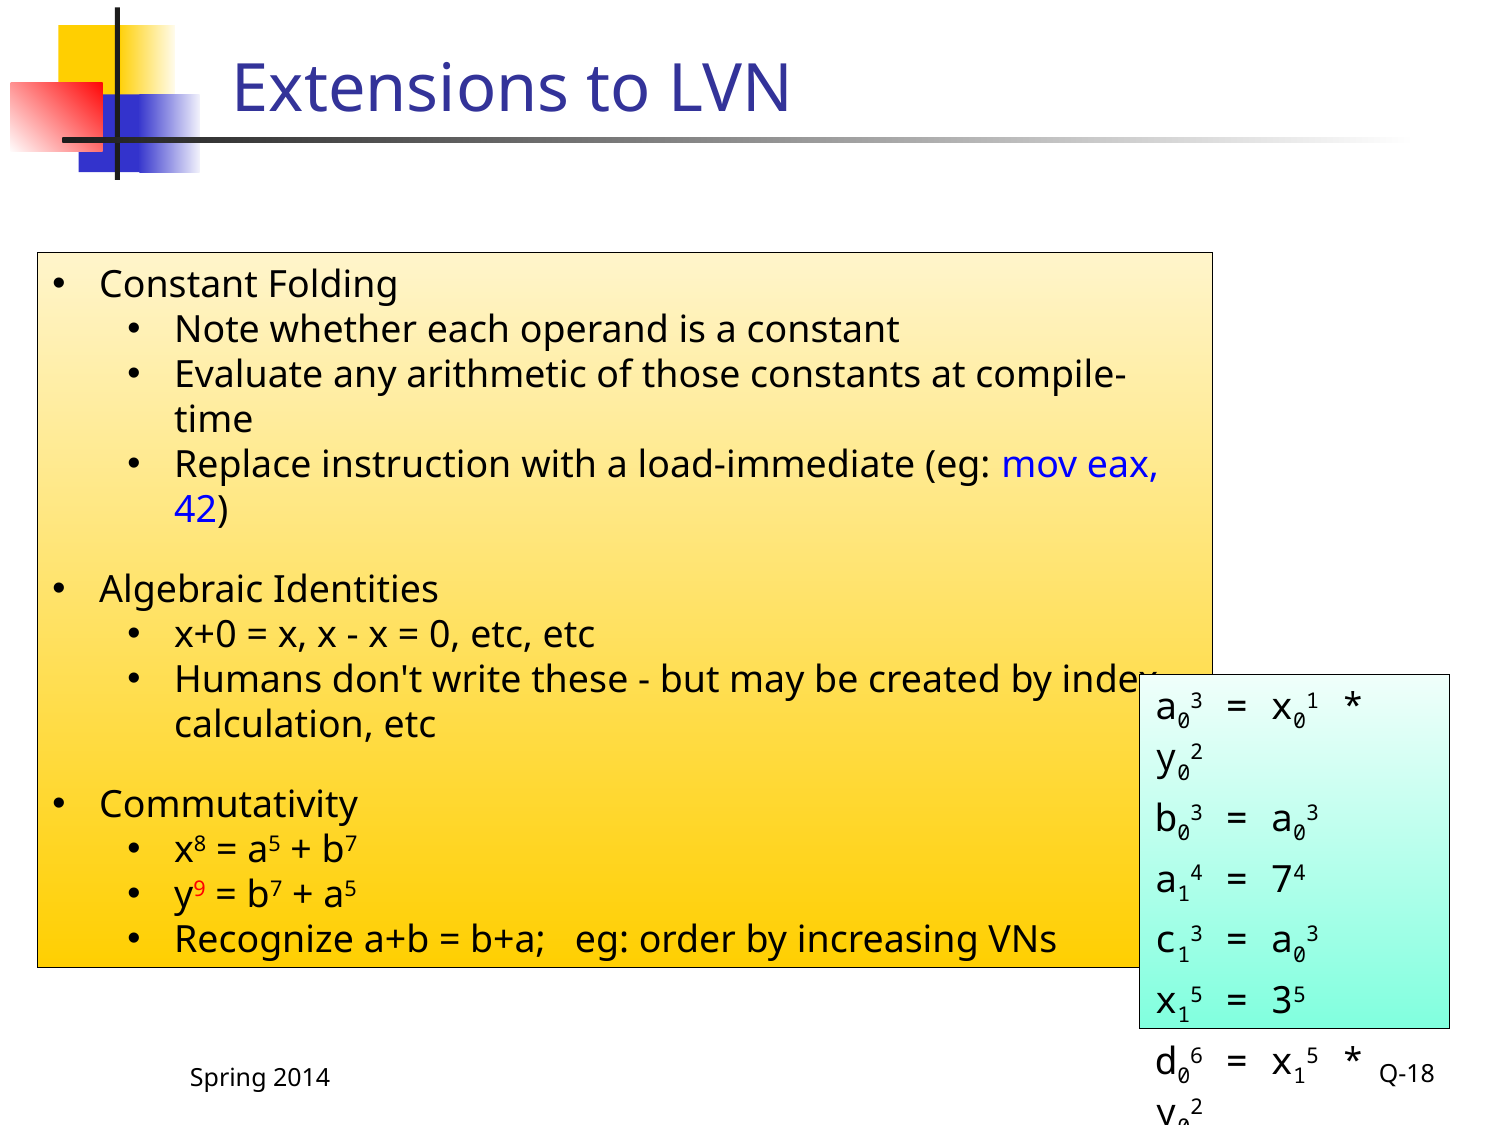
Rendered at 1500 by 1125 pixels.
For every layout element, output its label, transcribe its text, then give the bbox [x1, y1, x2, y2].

slide_number Spring 2014 [174, 1023, 488, 1100]
list a03 = x01 * y02 b03 = a03 a14 = 74 c13 = a03 x15 = 35 d06 = x15 * y02 [1139, 674, 1450, 1029]
title Extensions to LVN [216, 37, 1413, 133]
text_box Constant Folding Note whether each operand is a constant Evaluate any arithmetic of those constants at compile-time Replace instruction with a load-immediate (eg: mov eax, 42) Algebraic Identities x+0 = x, x - x = 0, etc, etc Humans don't write these - but may be created by index calculation, etc Commutativity x8 = a5 + b7 y9 = b7 + a5 Recognize a+b = b+a; eg: order by increasing VNs [37, 252, 1213, 968]
slide_number Q-18 [1137, 1023, 1451, 1100]
